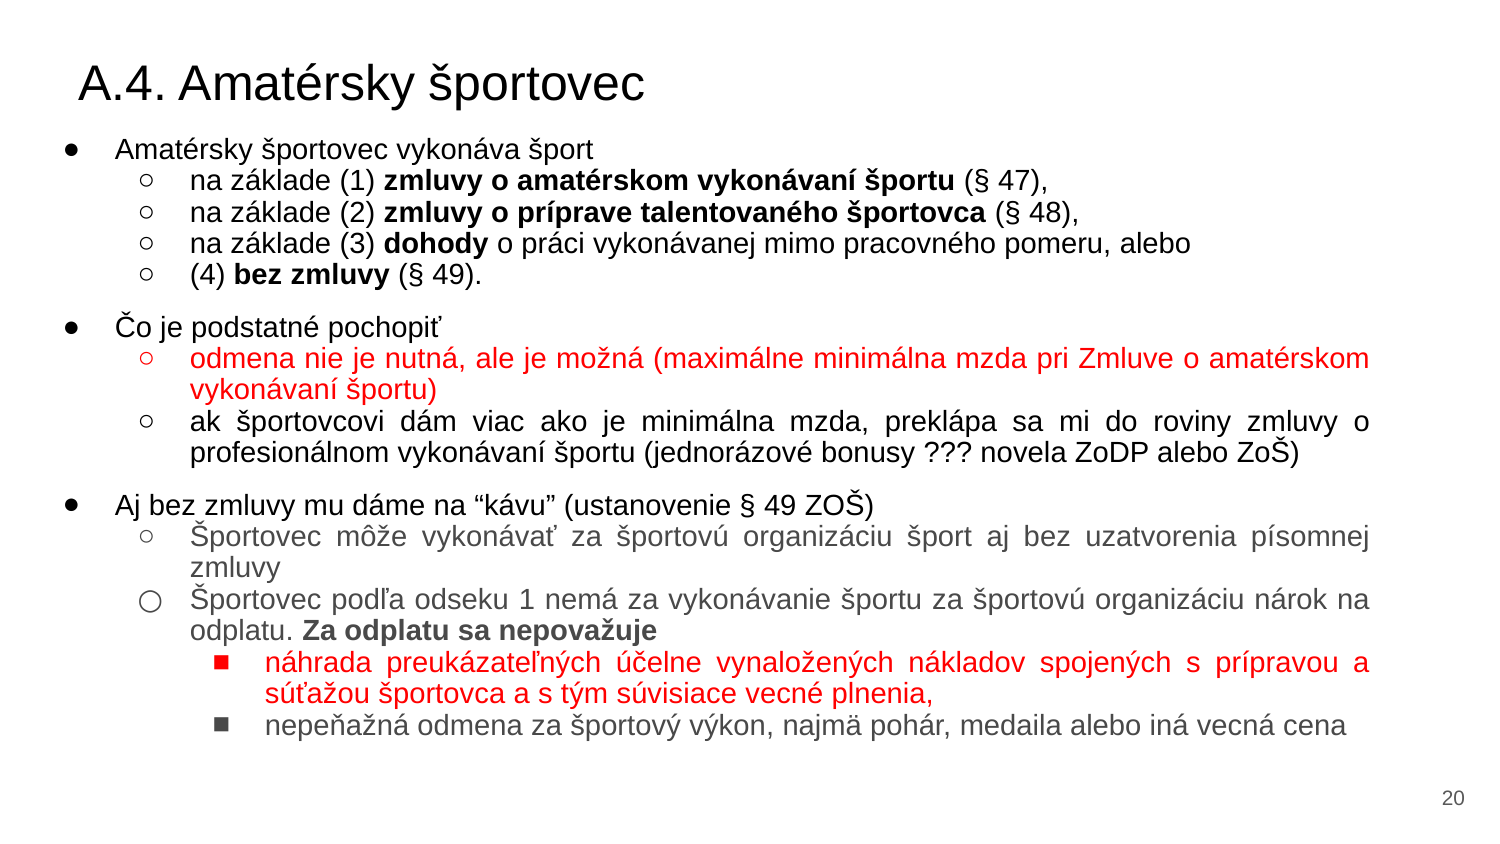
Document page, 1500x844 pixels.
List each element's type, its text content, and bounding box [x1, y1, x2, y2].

list Amatérsky športovec vykonáva šport na základe (1) zmluvy o amatérskom vykonávaní športu (§ 47), na základe (2) zmluvy o príprave talentovaného športovca (§ 48), na základe (3) dohody o práci vykonávanej mimo pracovného pomeru, alebo (4) bez zmluvy (§ 49). Čo je podstatné pochopiť odmena nie je nutná, ale je možná (maximálne minimálna mzda pri Zmluve o amatérskom vykonávaní športu) ak športovcovi dám viac ako je minimálna mzda, preklápa sa mi do roviny zmluvy o profesionálnom vykonávaní športu (jednorázové bonusy ??? novela ZoDP alebo ZoŠ) Aj bez zmluvy mu dáme na “kávu” (ustanovenie § 49 ZOŠ) Športovec môže vykonávať za športovú organizáciu šport aj bez uzatvorenia písomnej zmluvy Športovec podľa odseku 1 nemá za vykonávanie športu za športovú organizáciu nárok na odplatu. Za odplatu sa nepovažuje náhrada preukázateľných účelne vynaložených nákladov spojených s prípravou a súťažou športovca a s tým súvisiace vecné plnenia, nepeňažná odmena za športový výkon, najmä pohár, medaila alebo iná vecná cena [24, 119, 1470, 784]
slide_number ‹#› [1389, 764, 1480, 830]
title A.4. Amatérsky športovec [63, 35, 1462, 119]
